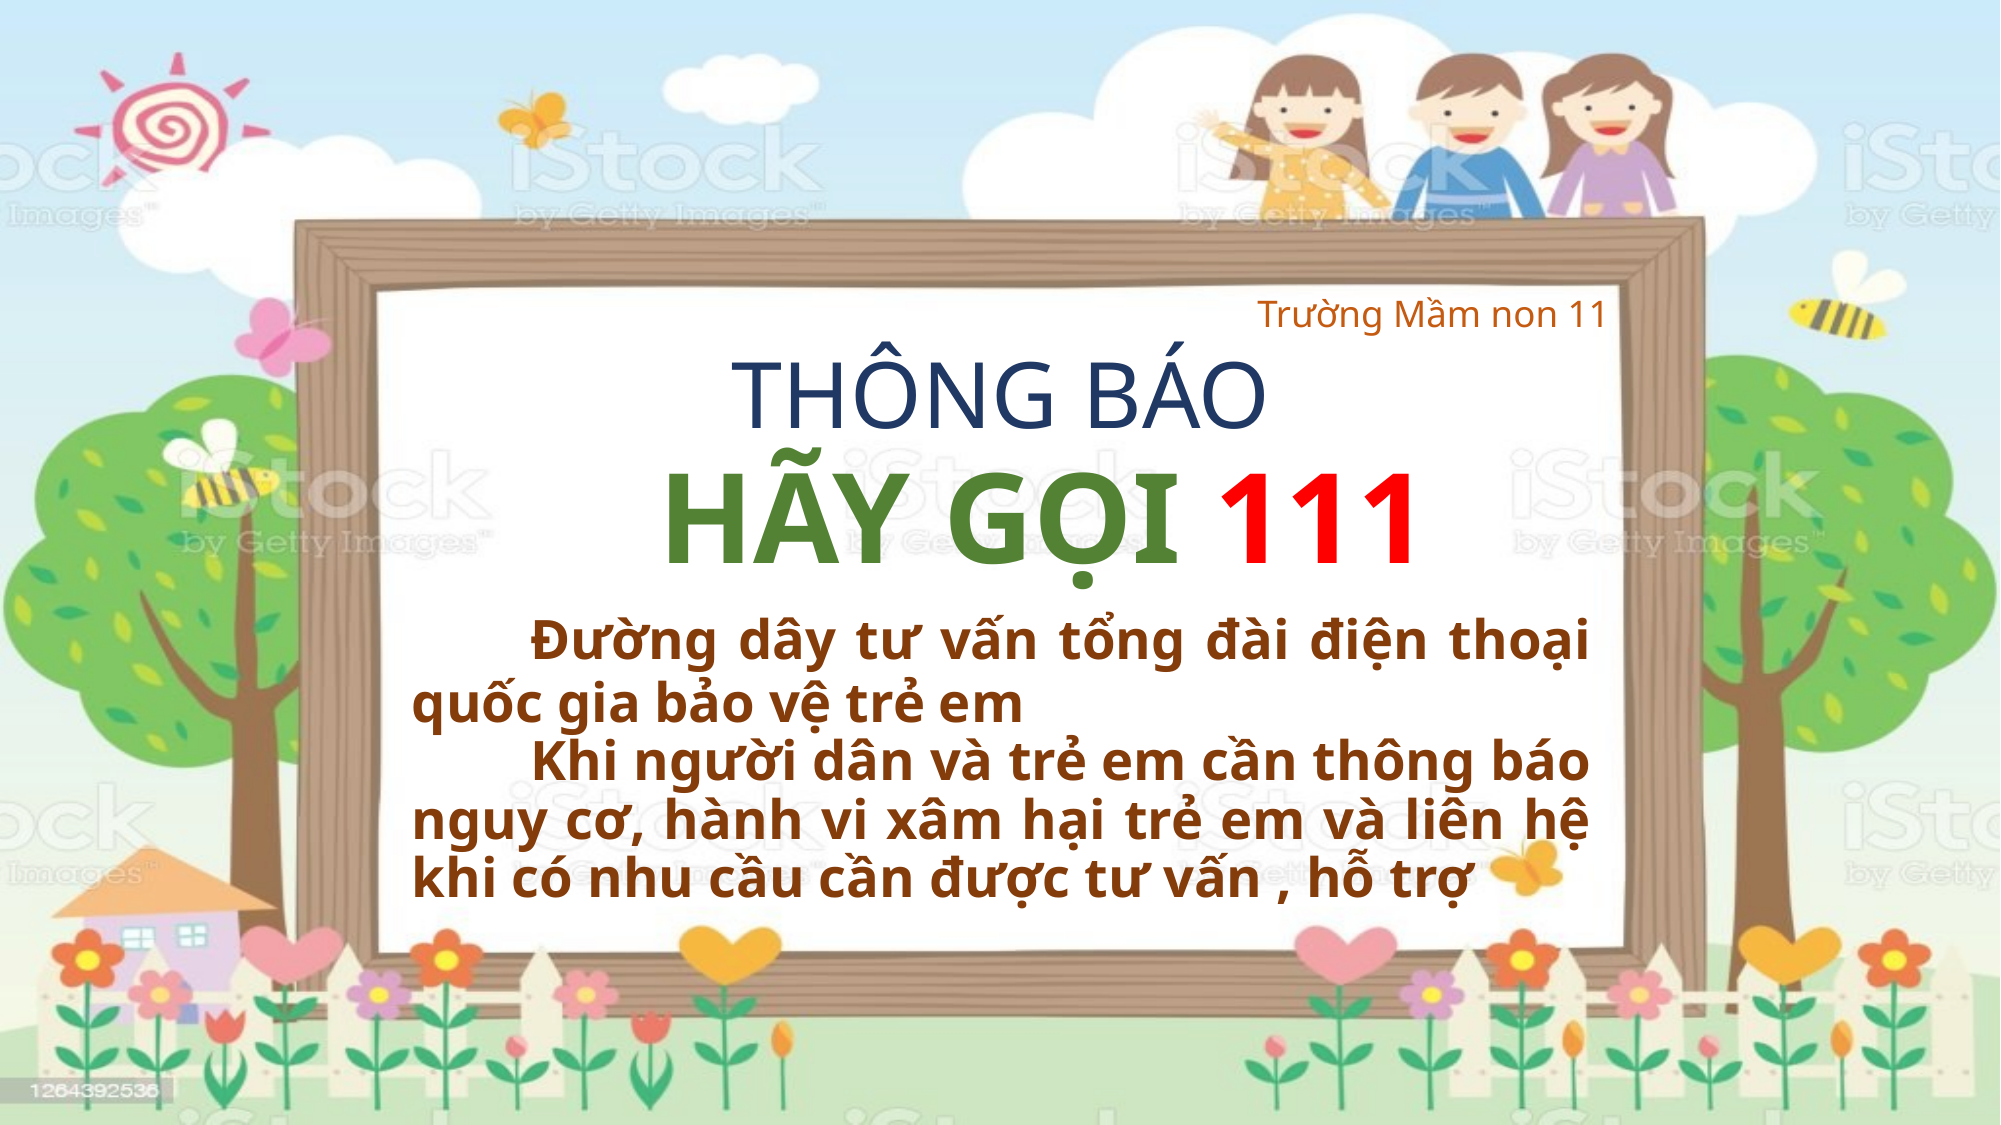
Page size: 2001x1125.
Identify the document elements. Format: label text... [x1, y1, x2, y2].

title THÔNG BÁO [576, 336, 1427, 457]
text_box Trường Mầm non 11 [1227, 287, 1640, 343]
text_box Đường dây tư vấn tổng đài điện thoại quốc gia bảo vệ trẻ em Khi người dân và trẻ em cần thông báo nguy cơ, hành vi xâm hại trẻ em và liên hệ khi có nhu cầu cần được tư vấn , hỗ trợ [396, 567, 1607, 918]
text_box HÃY GỌI 111 [522, 482, 1565, 598]
